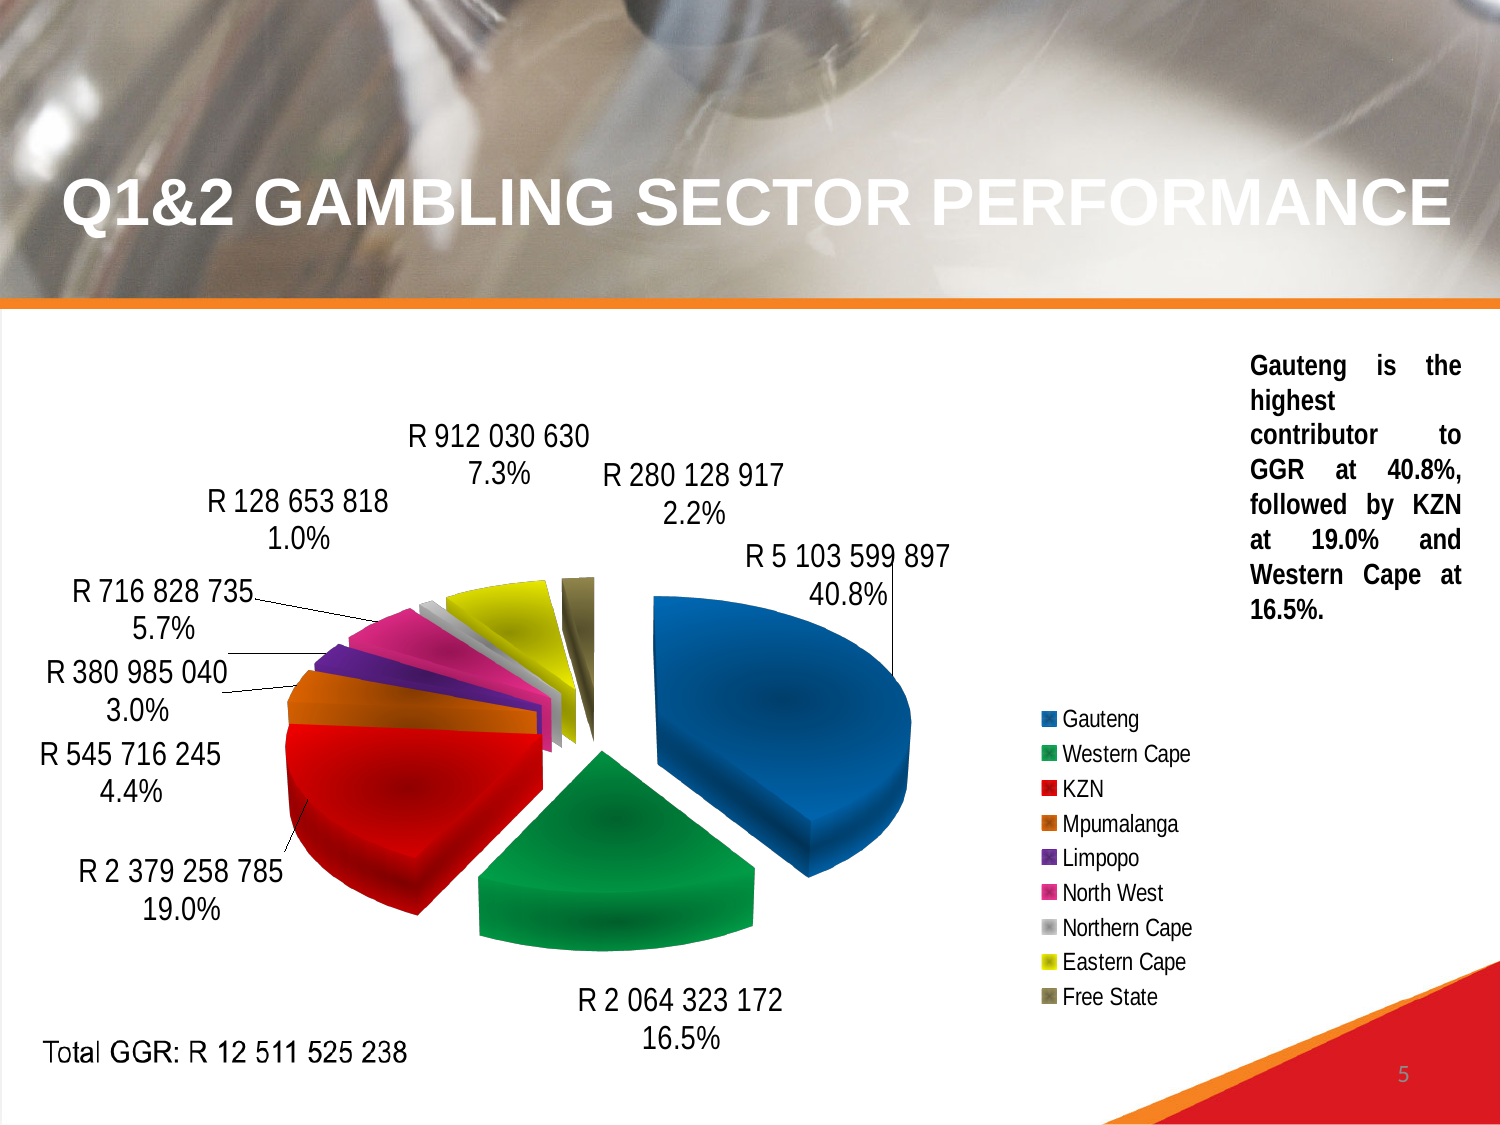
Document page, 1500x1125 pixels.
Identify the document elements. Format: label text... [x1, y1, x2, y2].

title Q1&2 GAMBLING SECTOR PERFORMANCE [15, 105, 1500, 293]
chart [15, 322, 1258, 1125]
slide_number 5 [1263, 1042, 1425, 1103]
list Gauteng is the highest contributor to GGR at 40.8%, followed by KZN at 19.0% and Western Cape at 16.5%. [1263, 338, 1478, 641]
picture [0, 0, 1500, 1125]
